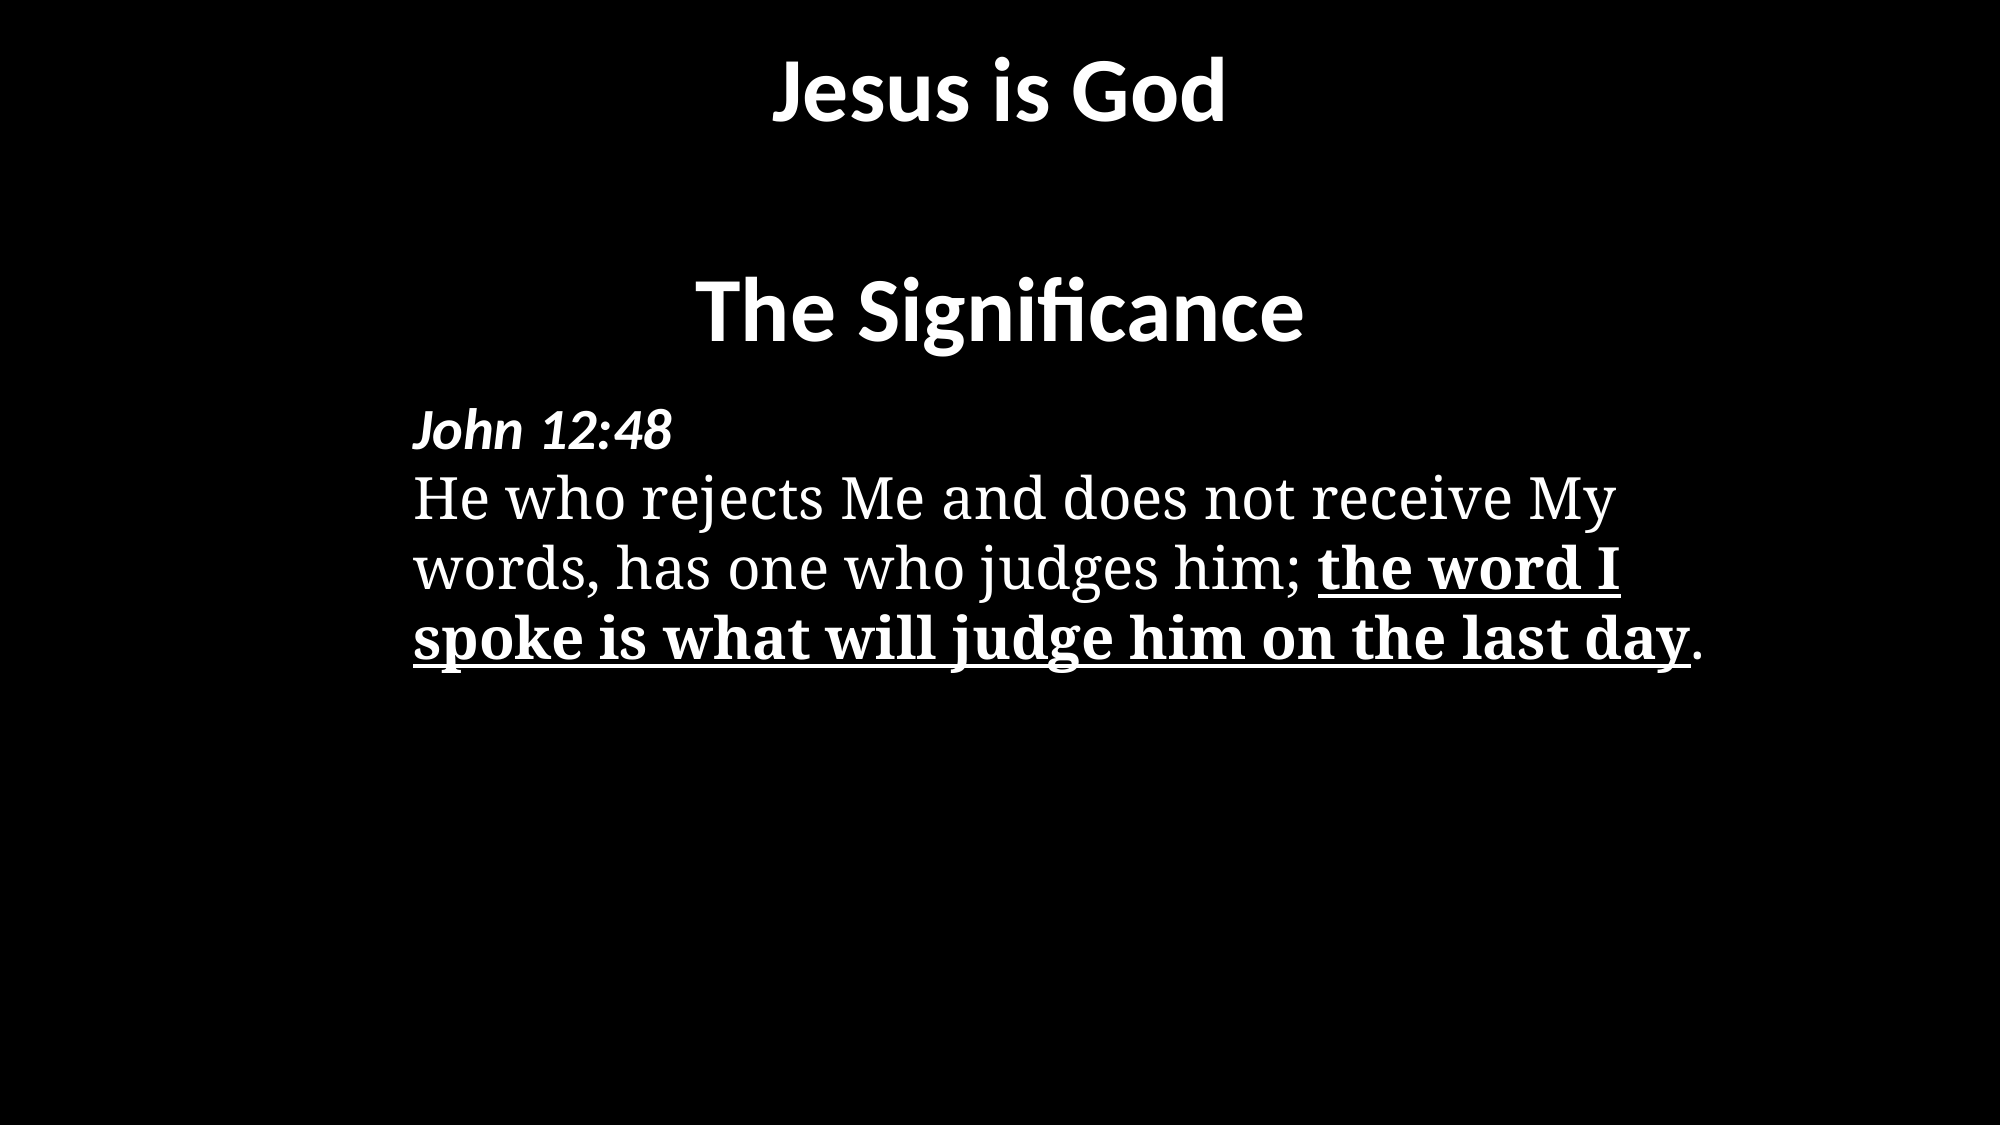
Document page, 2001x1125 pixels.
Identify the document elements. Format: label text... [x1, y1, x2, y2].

text_box Jesus is God The Significance [27, 22, 1975, 367]
text_box John 12:48 He who rejects Me and does not receive My words, has one who judges him; the word I spoke is what will judge him on the last day. [398, 383, 1743, 749]
